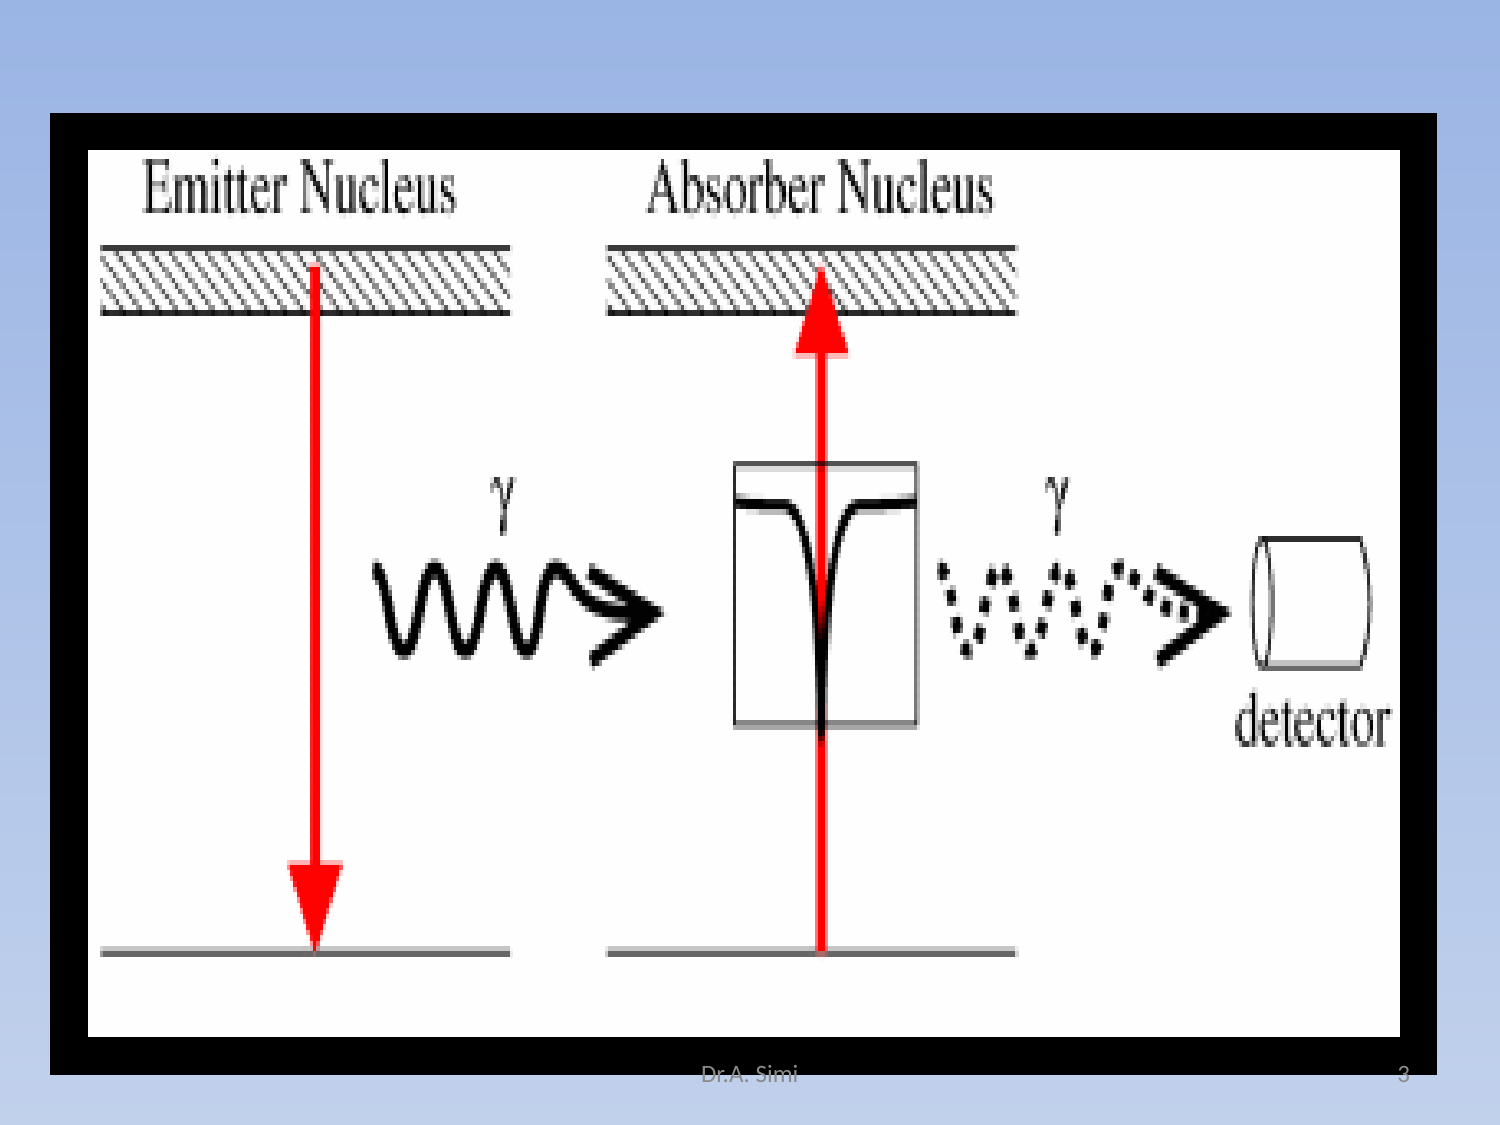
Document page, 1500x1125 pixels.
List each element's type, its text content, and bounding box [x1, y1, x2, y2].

footer Dr.A. Simi [512, 1046, 988, 1103]
slide_number 3 [1074, 1042, 1425, 1103]
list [87, 149, 1401, 1038]
